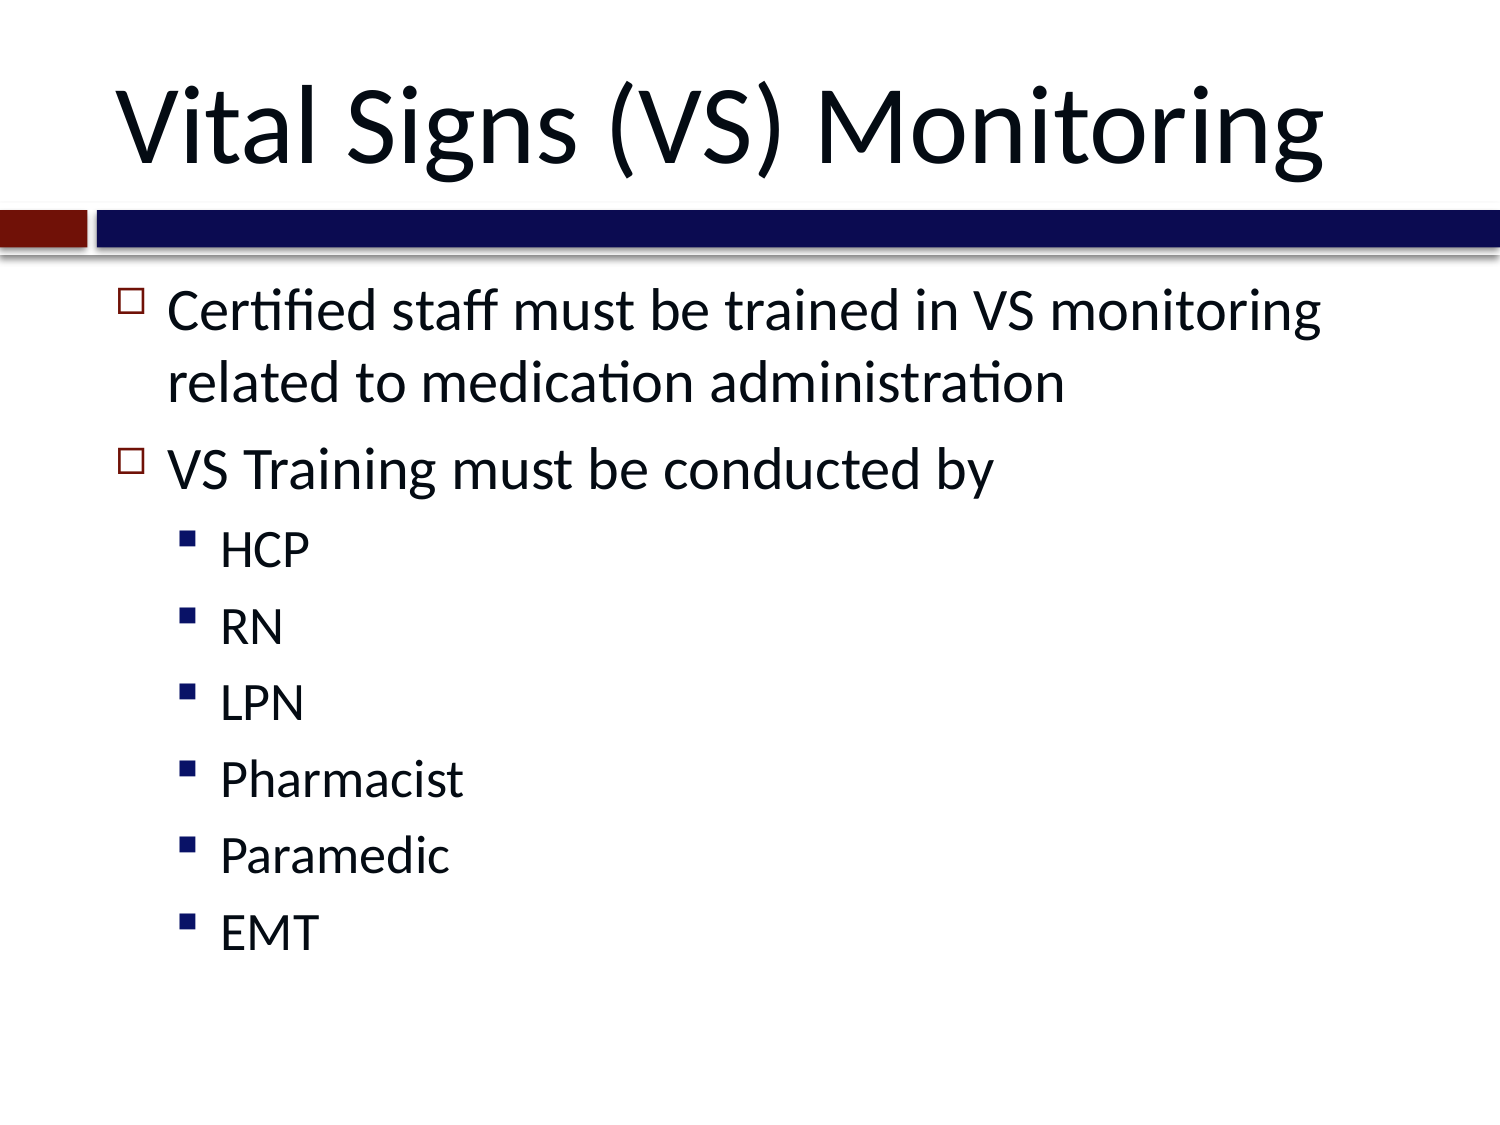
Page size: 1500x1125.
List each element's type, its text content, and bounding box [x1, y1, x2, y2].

title Vital Signs (VS) Monitoring [100, 37, 1438, 200]
list Certified staff must be trained in VS monitoring related to medication administration VS Training must be conducted by HCP RN LPN Pharmacist Paramedic EMT [100, 262, 1438, 1000]
